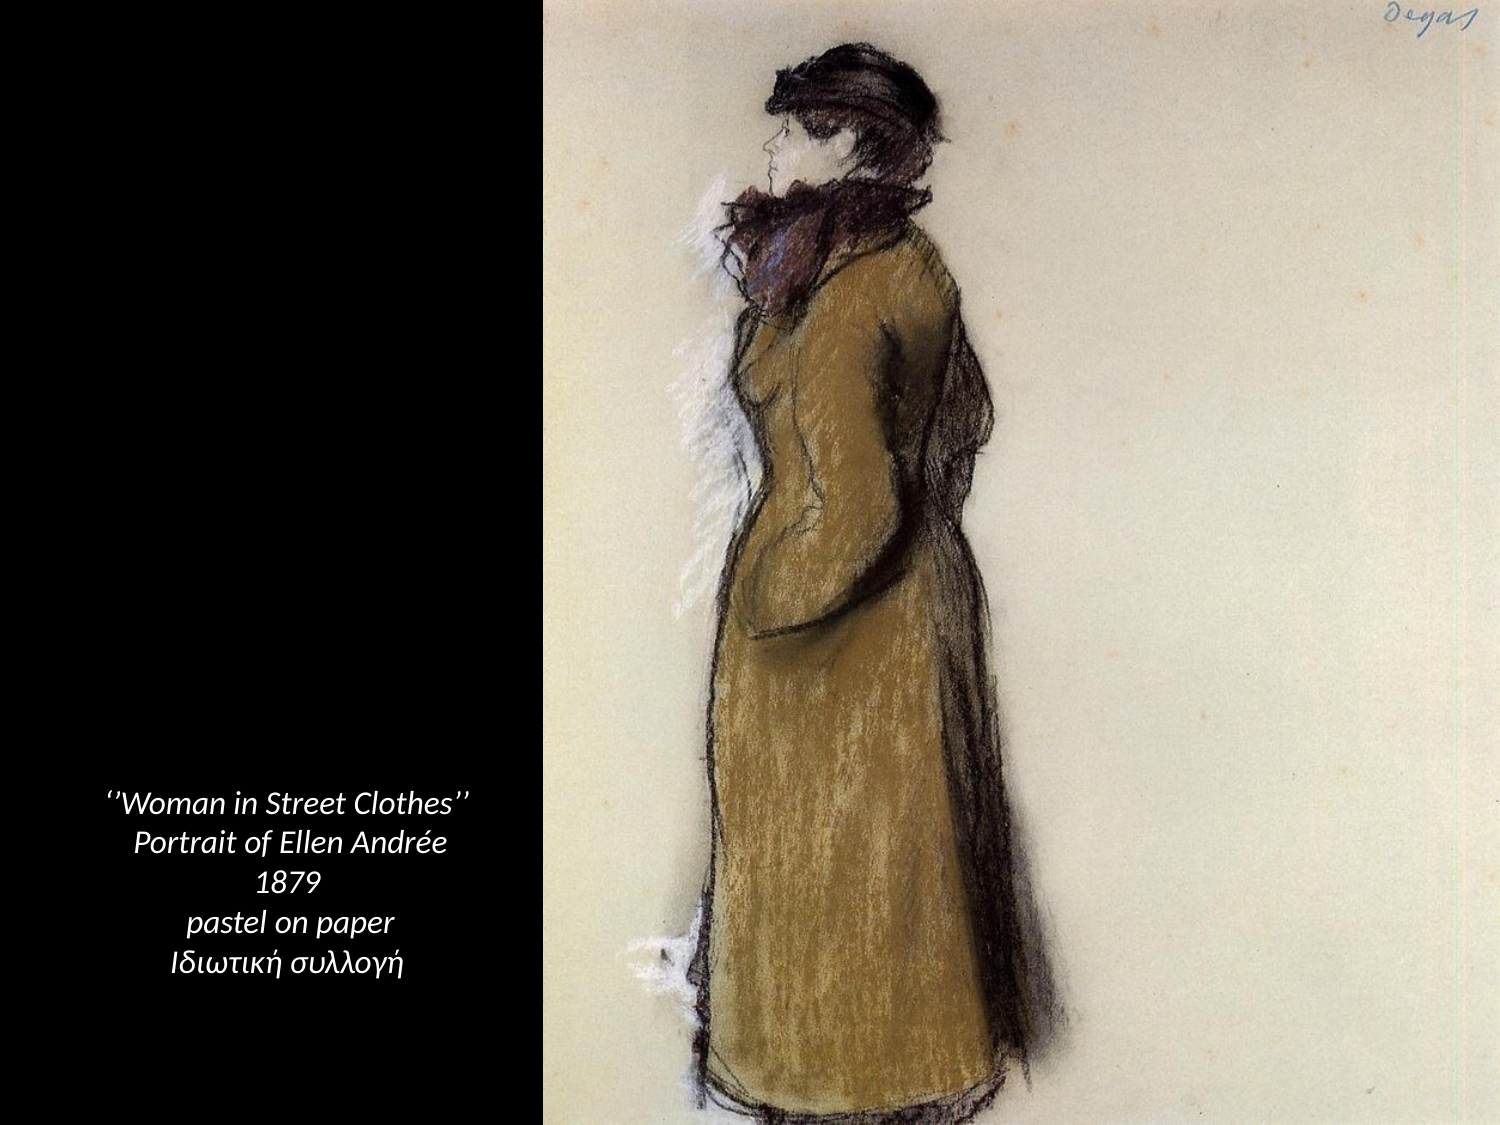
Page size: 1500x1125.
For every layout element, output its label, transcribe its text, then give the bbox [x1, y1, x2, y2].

text_box ‘’Woman in Street Clothes’’ Portrait of Ellen Andrée 1879 pastel on paper Ιδιωτική συλλογή [46, 773, 528, 988]
picture [543, 0, 1500, 1125]
